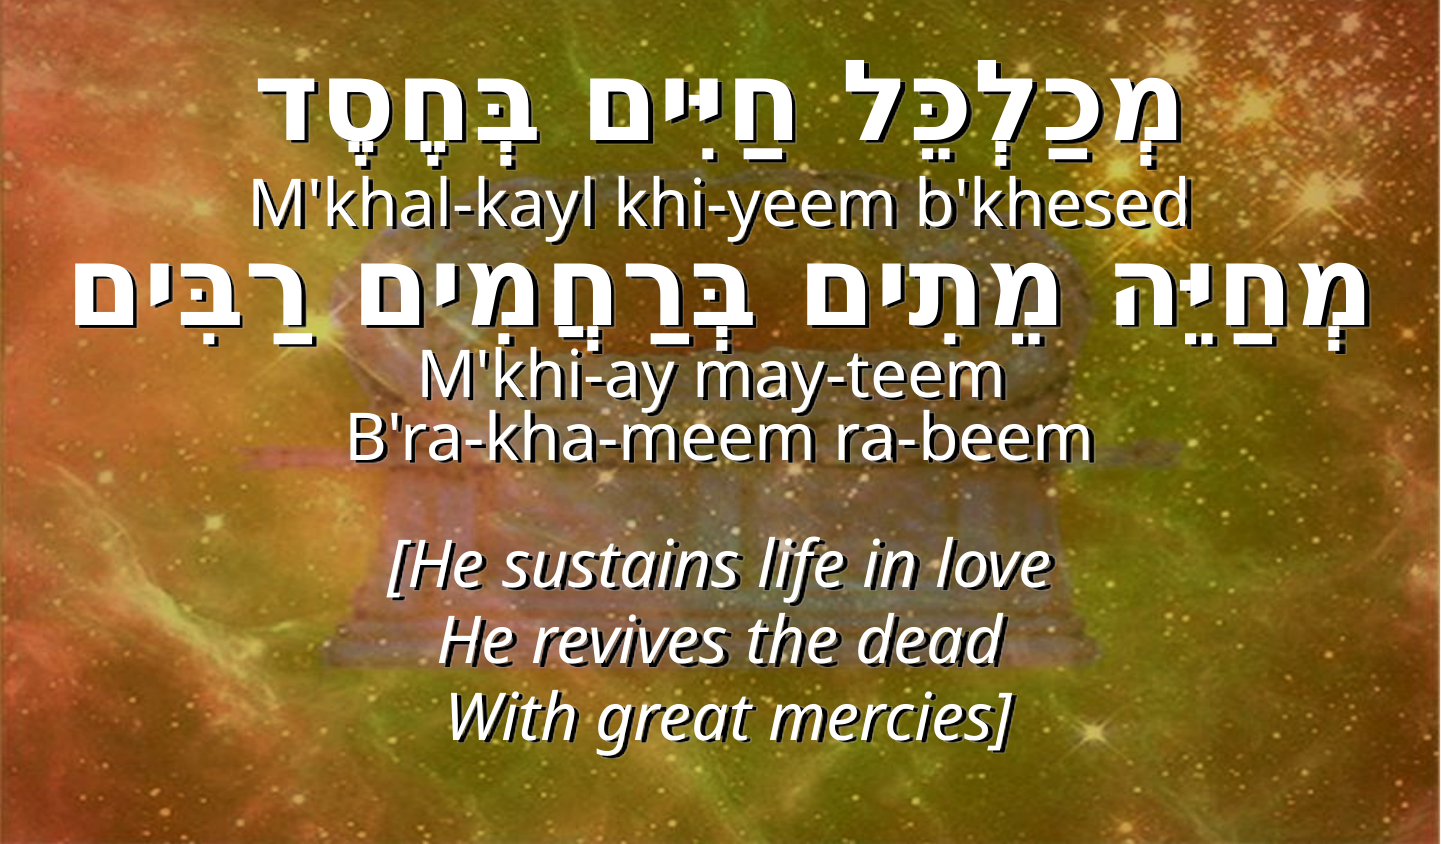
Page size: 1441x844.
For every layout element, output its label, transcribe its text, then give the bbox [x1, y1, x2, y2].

list מְכַלְכֵּל חַיִּים בְּחֶסֶד M'khal-kayl khi-yeem b'khesed מְחַיֵּה מֵתִים בְּרַחֲמִים רַבִּים M'khi-ay may-teem B'ra-kha-meem ra-beem [He sustains life in love He revives the dead With great mercies] [20, 46, 1421, 797]
picture [0, 0, 1441, 844]
